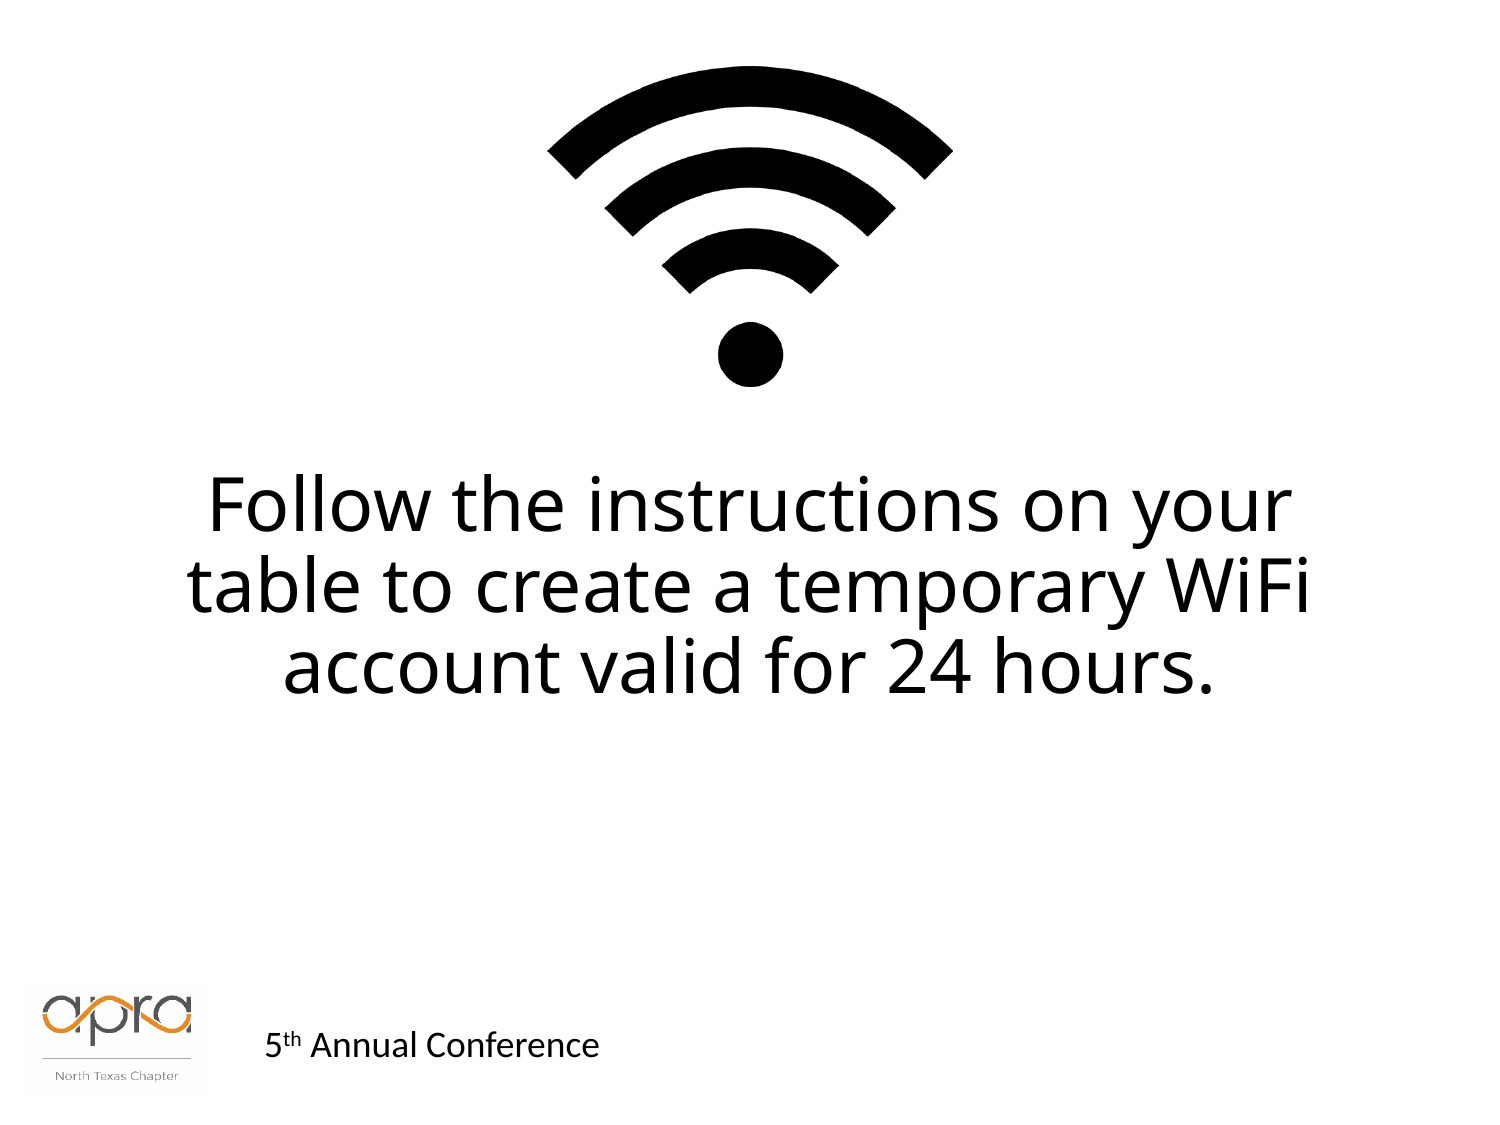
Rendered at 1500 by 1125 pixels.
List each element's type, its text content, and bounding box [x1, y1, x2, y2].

picture [547, 66, 953, 387]
text_box Follow the instructions on your table to create a temporary WiFi account valid for 24 hours. [129, 459, 1371, 732]
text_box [23, 980, 696, 1097]
